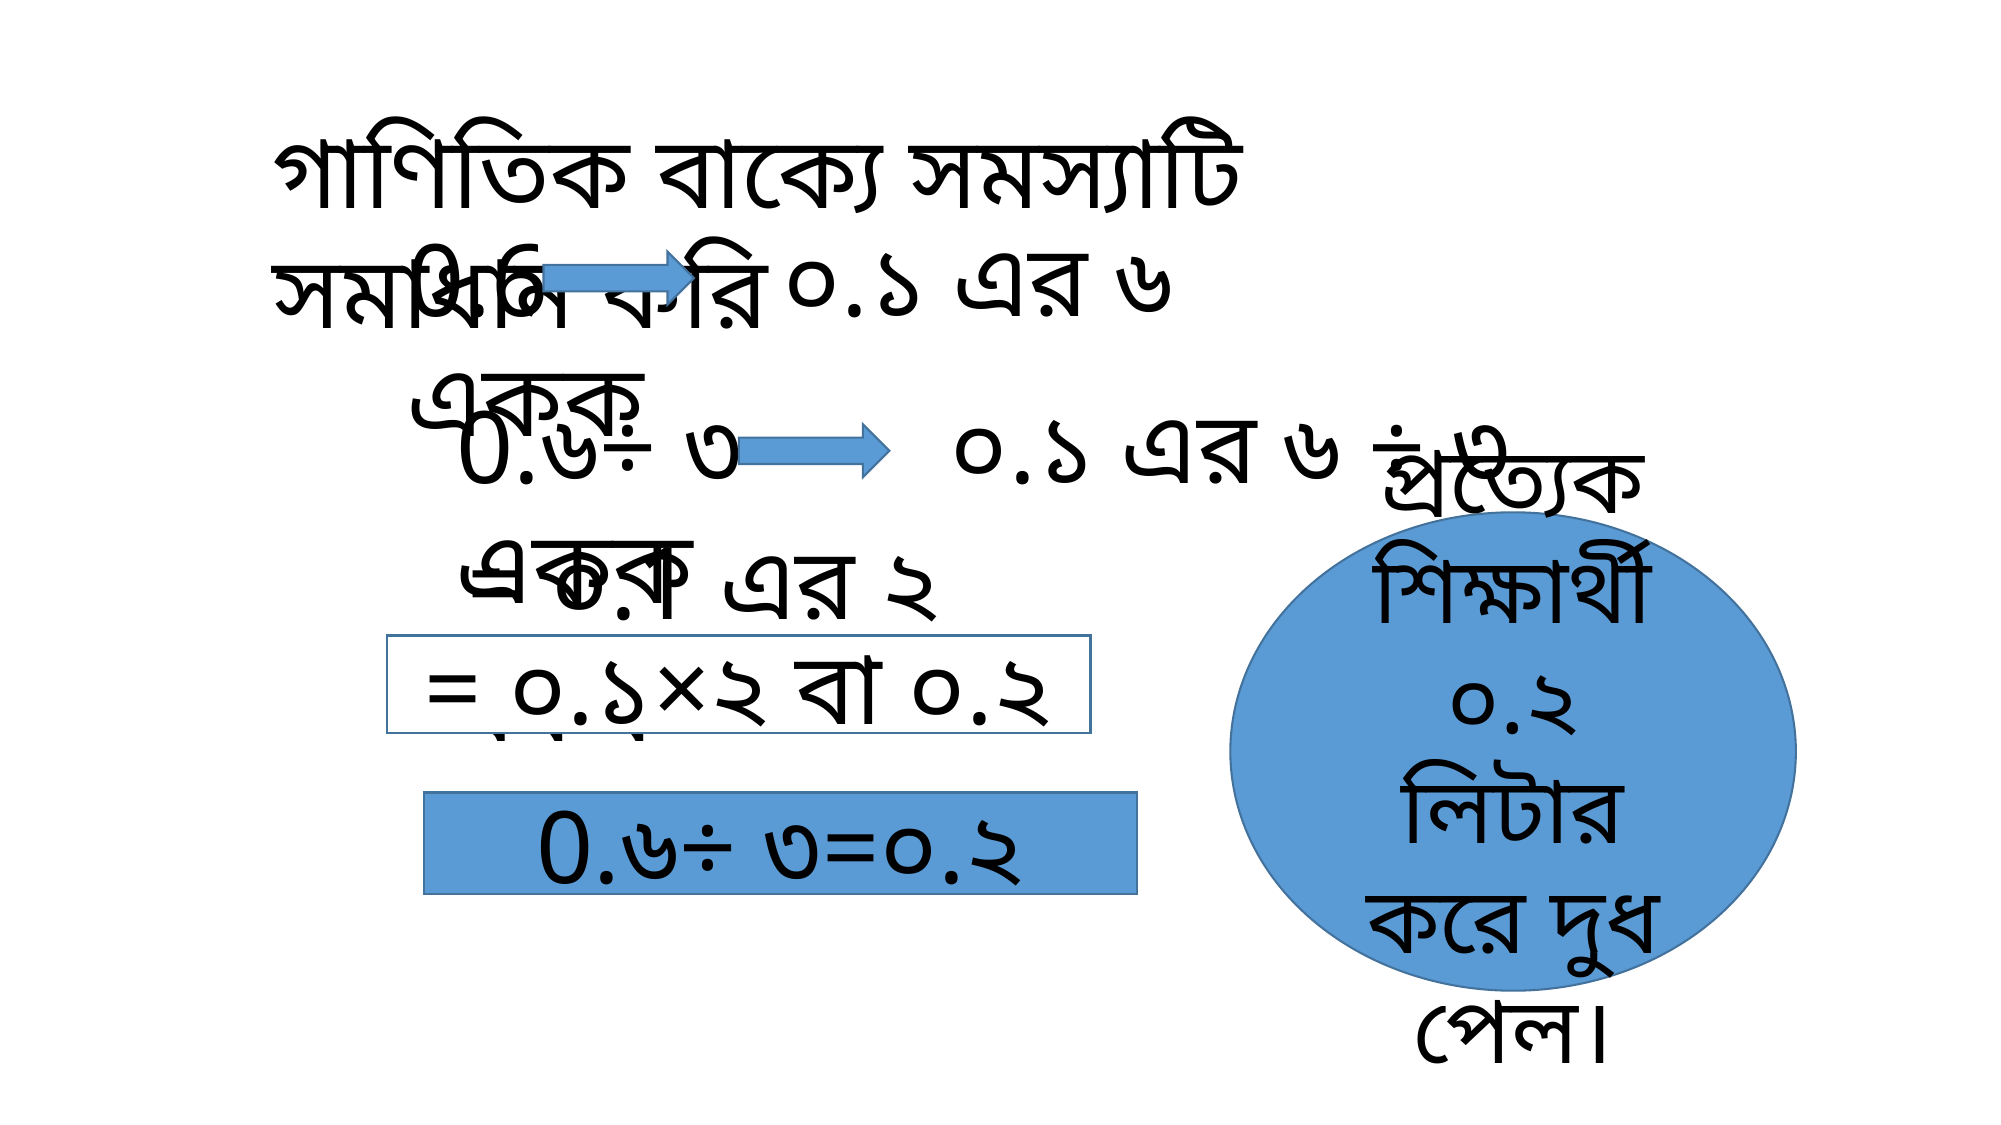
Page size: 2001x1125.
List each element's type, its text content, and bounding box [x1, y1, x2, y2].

text_box 0.৬÷ ৩ ০.১ এর ৬ ÷ ৩ একক [441, 375, 1671, 631]
text_box গাণিতিক বাক্যে সমস্যাটি সমাধান করি [257, 101, 1484, 356]
text_box [542, 249, 696, 308]
text_box 0.৬÷ ৩=০.২ [423, 791, 1138, 895]
text_box 0.6 ০.১ এর ৬ একক [392, 209, 1349, 465]
text_box [737, 421, 891, 480]
text_box = ০.1 এর ২ একক [423, 499, 1115, 769]
text_box = ০.১×২ বা ০.২ [386, 634, 1092, 734]
text_box প্রত্যেক শিক্ষার্থী ০.২ লিটার করে দুধ পেল। [1229, 511, 1797, 992]
